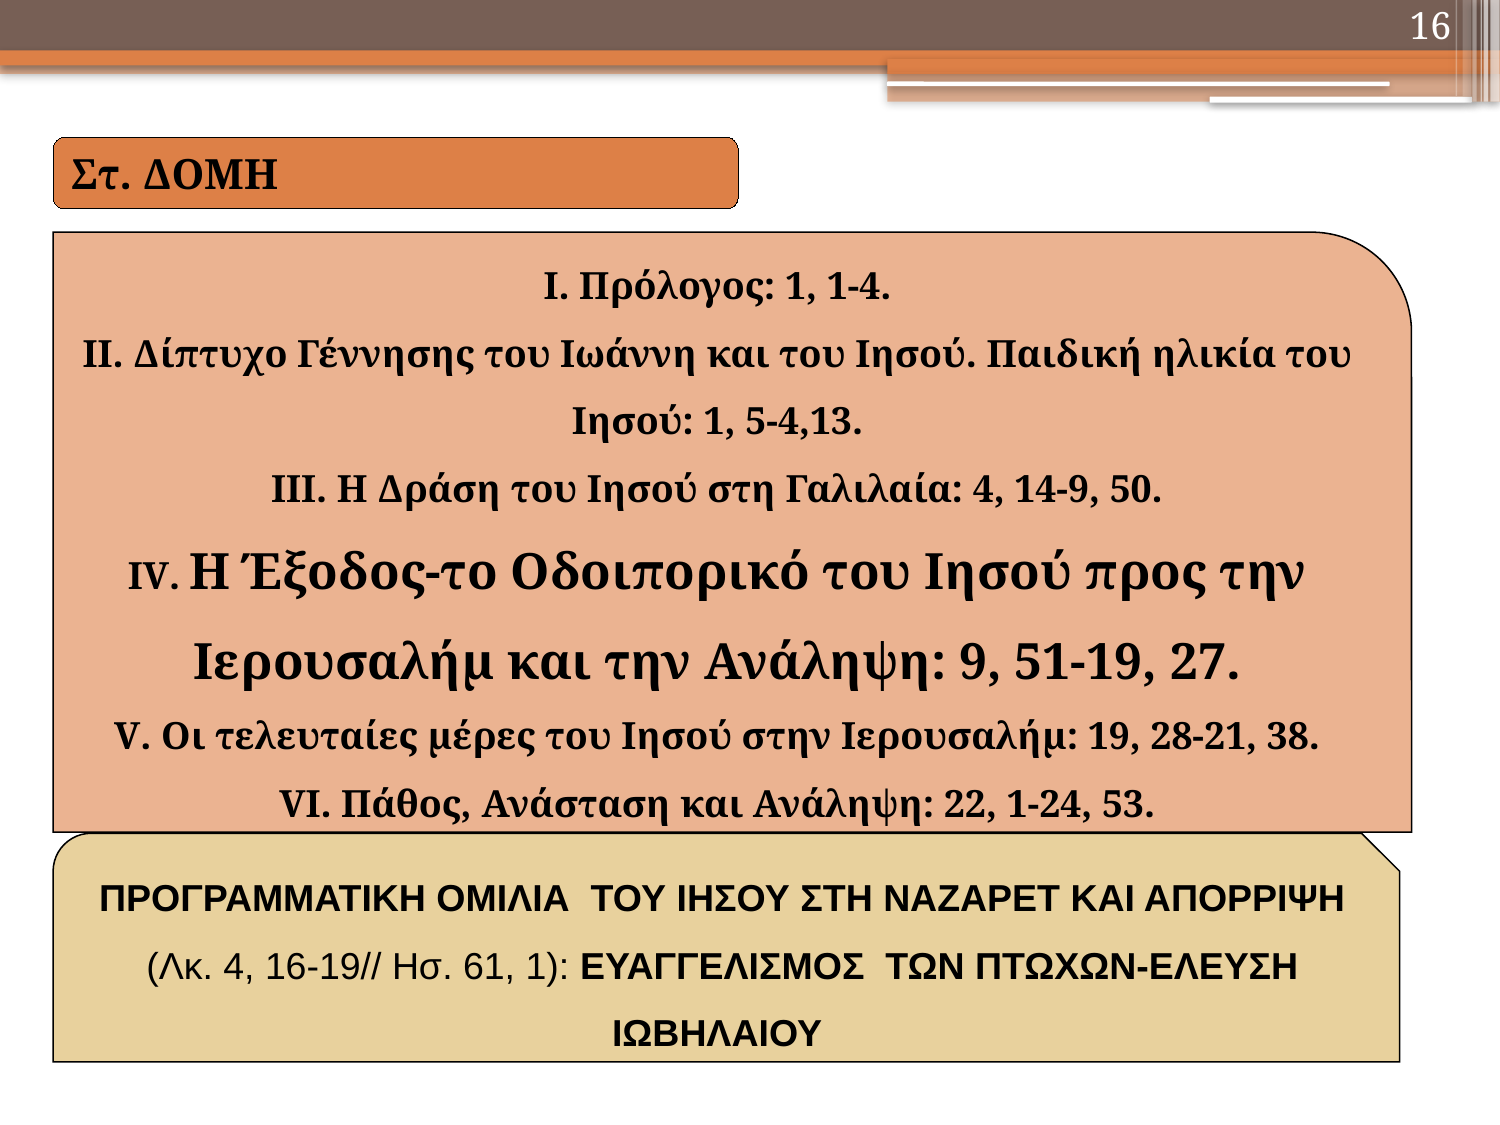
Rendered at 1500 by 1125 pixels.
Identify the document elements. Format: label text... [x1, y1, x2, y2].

text_box ΠΡΟΓΡΑΜΜΑΤΙΚΗ ΟΜΙΛΙΑ ΤΟΥ ΙΗΣΟΥ ΣΤΗ ΝΑΖΑΡΕΤ ΚΑΙ ΑΠΟΡΡΙΨΗ (Λκ. 4, 16-19// Ησ. 61, 1): ΕΥΑΓΓΕΛΙΣΜΟΣ ΤΩΝ ΠΤΩΧΩΝ-ΕΛΕΥΣΗ ΙΩΒΗΛΑΙΟΥ [53, 833, 1400, 1062]
slide_number 16 [1341, 0, 1466, 61]
text_box Στ. ΔΟΜΗ [53, 137, 739, 209]
text_box Ι. Πρόλογος: 1, 1-4. ΙΙ. Δίπτυχο Γέννησης του Ιωάννη και του Ιησού. Παιδική ηλικία του Ιησού: 1, 5-4,13. ΙΙΙ. Η Δράση του Ιησού στη Γαλιλαία: 4, 14-9, 50. IV. Η Έξοδος-το Οδοιπορικό του Ιησού προς την Ιερουσαλήμ και την Ανάληψη: 9, 51-19, 27. V. Οι τελευταίες μέρες του Ιησού στην Ιερουσαλήμ: 19, 28-21, 38. VI. Πάθος, Ανάσταση και Ανάληψη: 22, 1-24, 53. [53, 232, 1412, 833]
